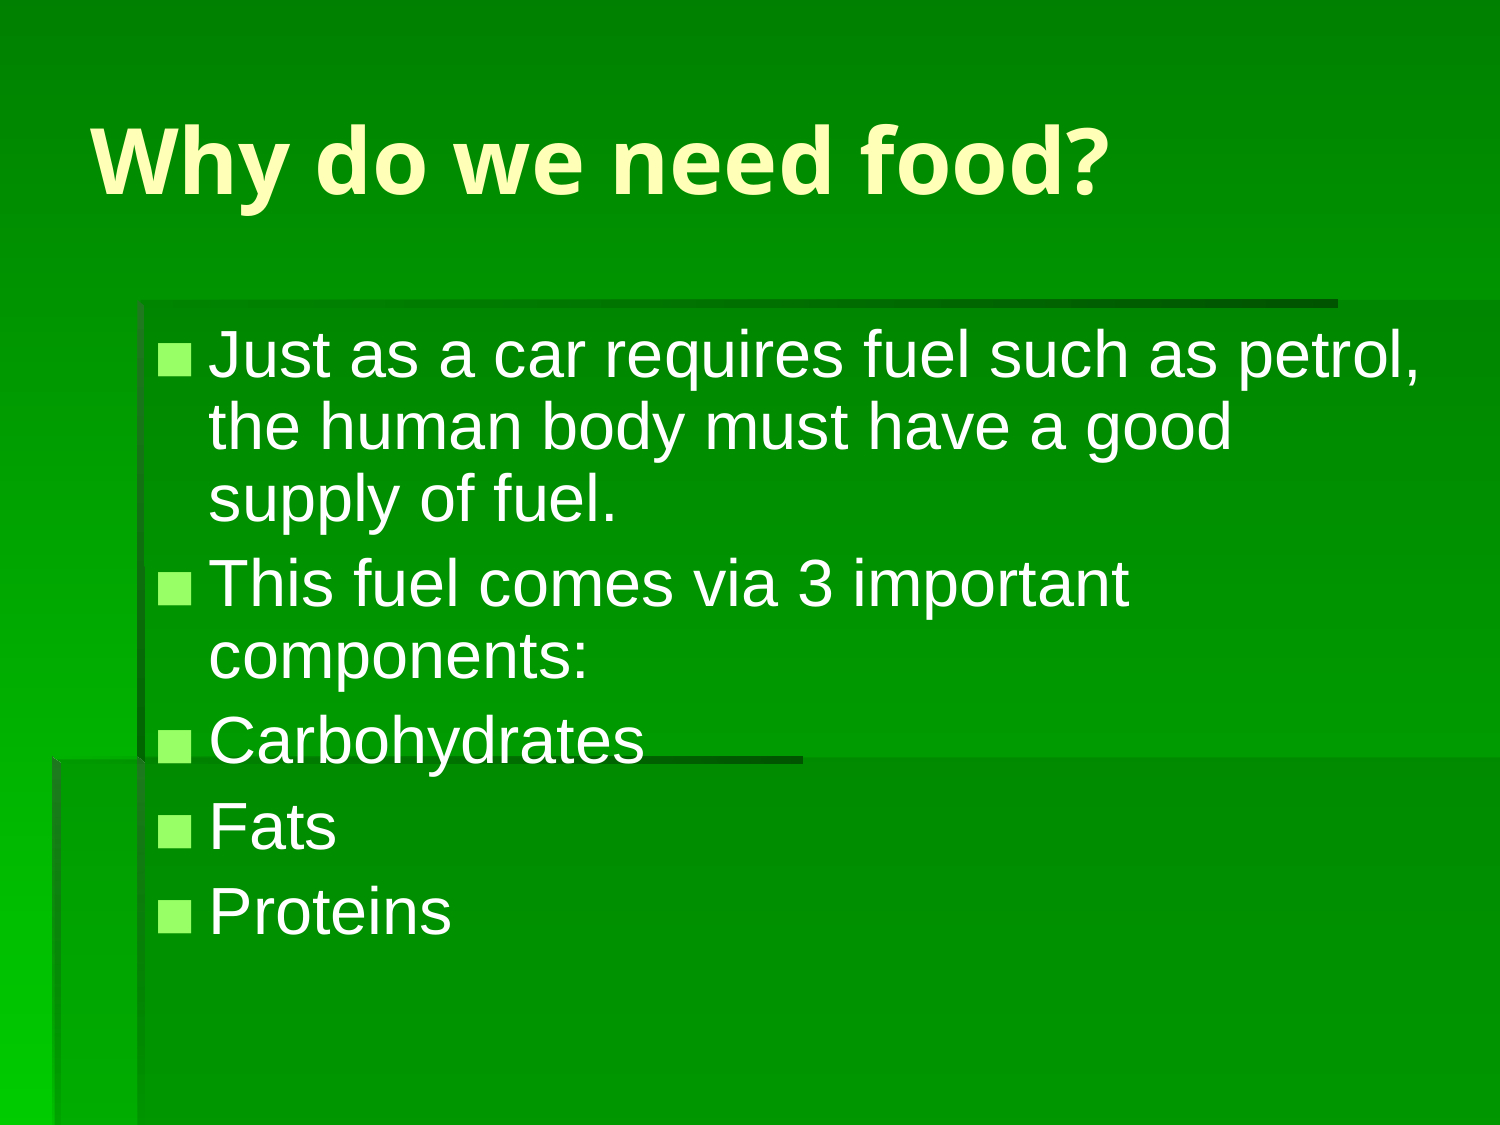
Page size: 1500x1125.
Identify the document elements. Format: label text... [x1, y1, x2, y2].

title Why do we need food? [75, 40, 1451, 275]
list Just as a car requires fuel such as petrol, the human body must have a good supply of fuel. This fuel comes via 3 important components: Carbohydrates Fats Proteins [137, 312, 1451, 1000]
